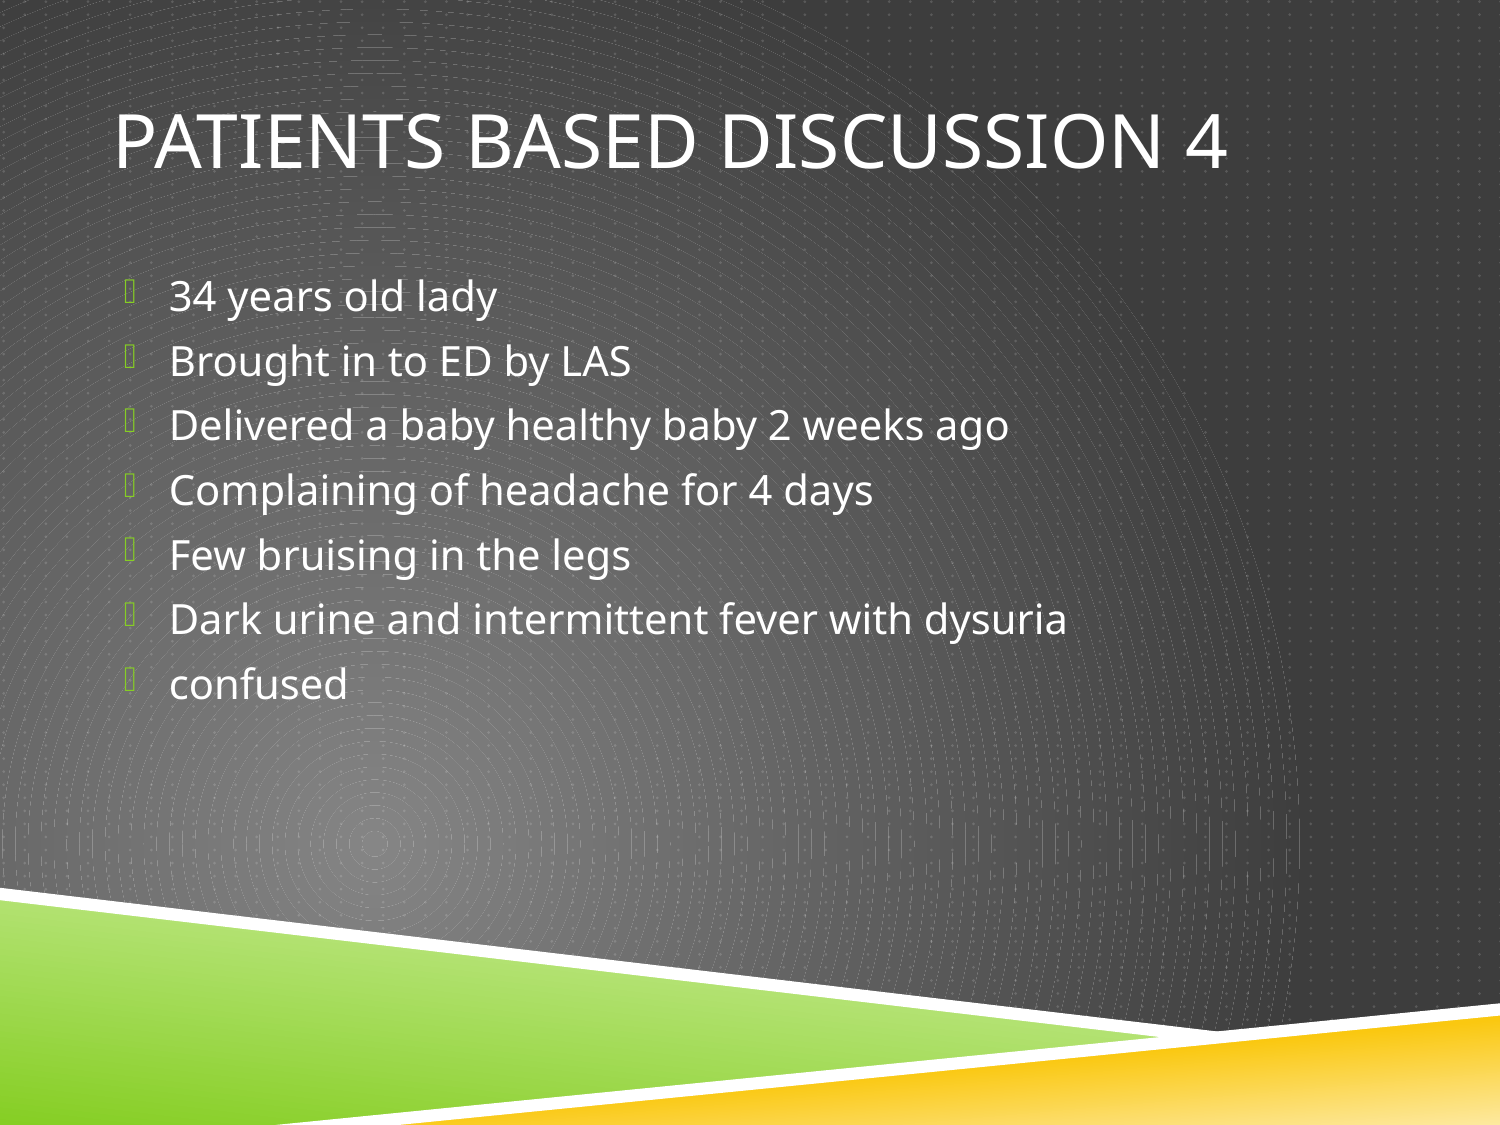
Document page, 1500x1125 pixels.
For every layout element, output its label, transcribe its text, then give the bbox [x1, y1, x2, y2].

title Patients based discussion 4 [112, 45, 1388, 233]
list 34 years old lady Brought in to ED by LAS Delivered a baby healthy baby 2 weeks ago Complaining of headache for 4 days Few bruising in the legs Dark urine and intermittent fever with dysuria confused [112, 262, 1388, 875]
